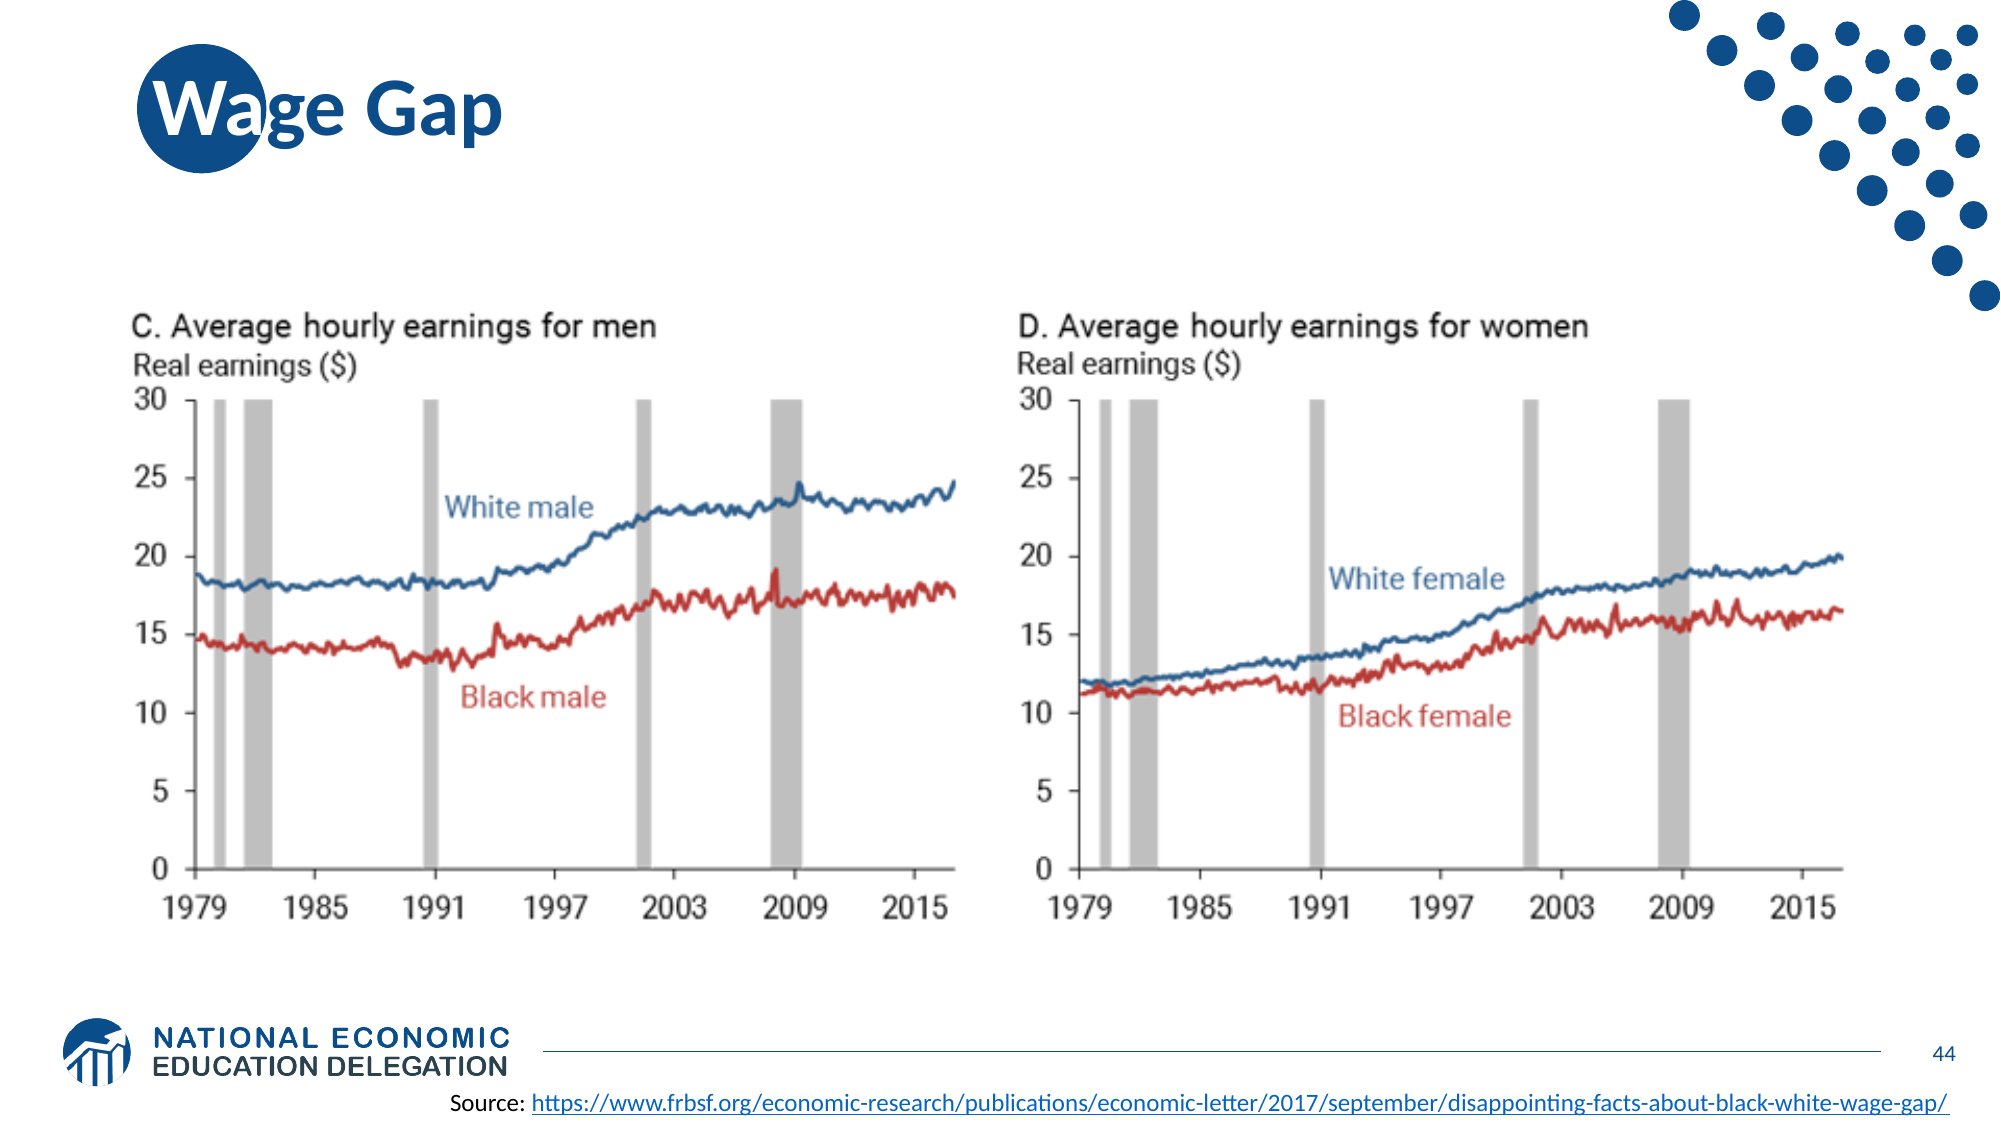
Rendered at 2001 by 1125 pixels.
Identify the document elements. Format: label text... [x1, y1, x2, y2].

text_box Source: https://www.frbsf.org/economic-research/publications/economic-letter/2017/september/disappointing-facts-about-black-white-wage-gap/ [435, 1079, 1966, 1125]
picture [124, 304, 1001, 930]
title Wage Gap [137, 0, 1863, 218]
picture [1012, 304, 1888, 930]
slide_number 44 [1521, 1022, 1972, 1082]
picture [55, 1013, 520, 1091]
